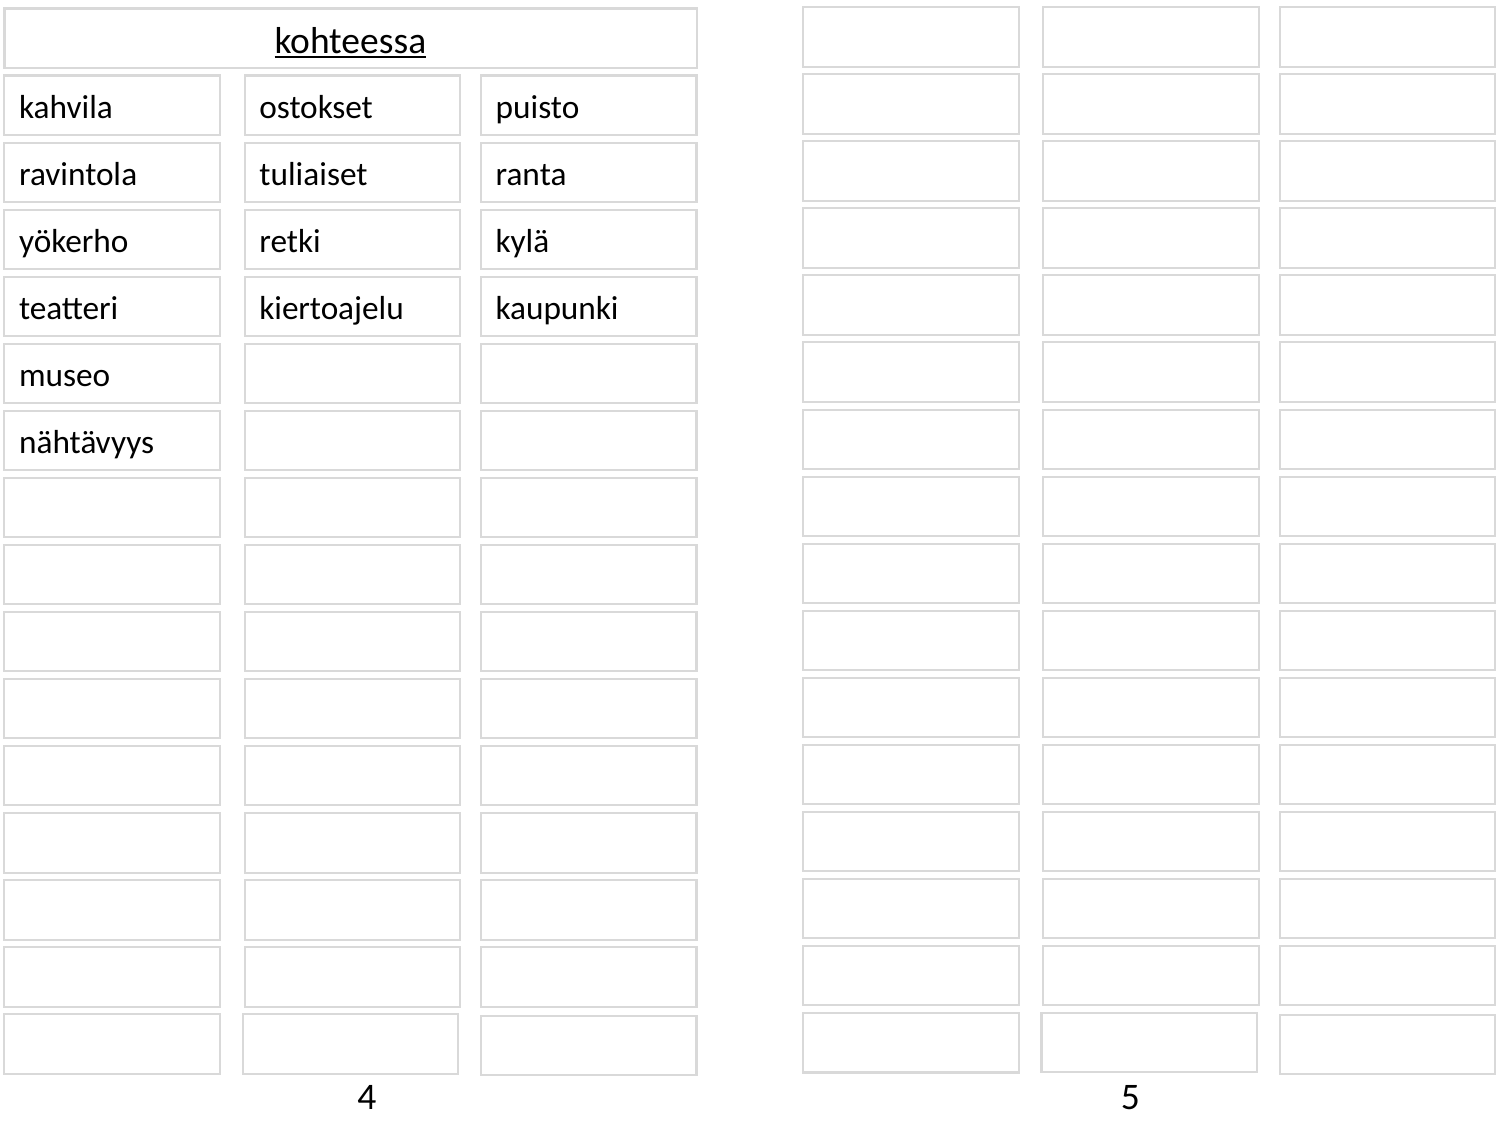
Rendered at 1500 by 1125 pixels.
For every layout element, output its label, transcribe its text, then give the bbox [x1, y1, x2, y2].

text_box [802, 878, 1020, 939]
text_box 5 [1106, 1073, 1160, 1125]
text_box [244, 477, 461, 538]
text_box ranta [480, 142, 698, 203]
text_box [1042, 409, 1260, 470]
text_box [1279, 341, 1496, 403]
text_box [3, 611, 221, 672]
text_box [3, 946, 221, 1008]
text_box [480, 745, 698, 806]
text_box [1279, 744, 1496, 805]
text_box [1042, 878, 1260, 939]
text_box [802, 73, 1020, 135]
text_box [1042, 744, 1260, 805]
text_box [480, 1015, 698, 1076]
text_box [3, 477, 221, 538]
text_box [802, 409, 1020, 470]
text_box [1279, 409, 1496, 470]
text_box [480, 343, 698, 404]
text_box [1042, 610, 1260, 671]
text_box [1279, 543, 1496, 604]
text_box [1042, 677, 1260, 738]
text_box [802, 744, 1020, 805]
text_box [1042, 341, 1260, 403]
text_box [244, 678, 461, 739]
text_box [244, 812, 461, 874]
text_box [1279, 73, 1496, 135]
text_box [244, 879, 461, 941]
text_box [1042, 543, 1260, 604]
text_box [3, 812, 221, 874]
text_box nähtävyys [3, 410, 221, 471]
text_box [1279, 6, 1496, 68]
text_box kiertoajelu [244, 276, 461, 337]
text_box [802, 610, 1020, 671]
text_box [802, 140, 1020, 202]
text_box [802, 677, 1020, 738]
text_box [3, 678, 221, 739]
text_box [802, 543, 1020, 604]
text_box [244, 343, 461, 404]
text_box [244, 611, 461, 672]
text_box kaupunki [480, 276, 698, 337]
text_box [802, 476, 1020, 537]
text_box [1279, 274, 1496, 336]
text_box [1042, 476, 1260, 537]
text_box [480, 879, 698, 941]
text_box yökerho [3, 209, 221, 270]
text_box [1042, 274, 1260, 336]
text_box [802, 6, 1020, 68]
text_box [480, 946, 698, 1008]
text_box [244, 410, 461, 471]
text_box [802, 274, 1020, 336]
text_box [480, 678, 698, 739]
text_box [244, 745, 461, 806]
title kohteessa [3, 7, 698, 69]
text_box [1279, 207, 1496, 269]
text_box [480, 544, 698, 605]
text_box [802, 207, 1020, 269]
text_box [480, 611, 698, 672]
text_box [1042, 945, 1260, 1006]
text_box museo [3, 343, 221, 404]
text_box [3, 544, 221, 605]
text_box [1279, 140, 1496, 202]
text_box [242, 1013, 459, 1075]
text_box [802, 945, 1020, 1006]
text_box ostokset [244, 74, 461, 136]
text_box [1279, 945, 1496, 1006]
text_box ravintola [3, 142, 221, 203]
text_box [1279, 677, 1496, 738]
text_box [3, 745, 221, 806]
text_box [1042, 73, 1260, 135]
text_box [244, 946, 461, 1008]
text_box kahvila [3, 74, 221, 136]
text_box [1042, 207, 1260, 269]
text_box [244, 544, 461, 605]
text_box retki [244, 209, 461, 270]
text_box [1042, 811, 1260, 872]
text_box kylä [480, 209, 698, 270]
text_box [480, 477, 698, 538]
text_box [480, 410, 698, 471]
text_box 4 [342, 1075, 385, 1125]
text_box puisto [480, 74, 698, 136]
text_box [3, 879, 221, 941]
text_box [1040, 1012, 1258, 1073]
text_box teatteri [3, 276, 221, 337]
text_box [802, 1012, 1020, 1074]
text_box [480, 812, 698, 874]
text_box [1279, 476, 1496, 537]
text_box [1042, 140, 1260, 202]
text_box [1279, 878, 1496, 939]
text_box [1042, 6, 1260, 68]
text_box [802, 341, 1020, 403]
text_box [3, 1013, 221, 1075]
text_box [1279, 811, 1496, 872]
text_box [1279, 1014, 1496, 1075]
text_box [1279, 610, 1496, 671]
text_box [802, 811, 1020, 872]
text_box tuliaiset [244, 142, 461, 203]
